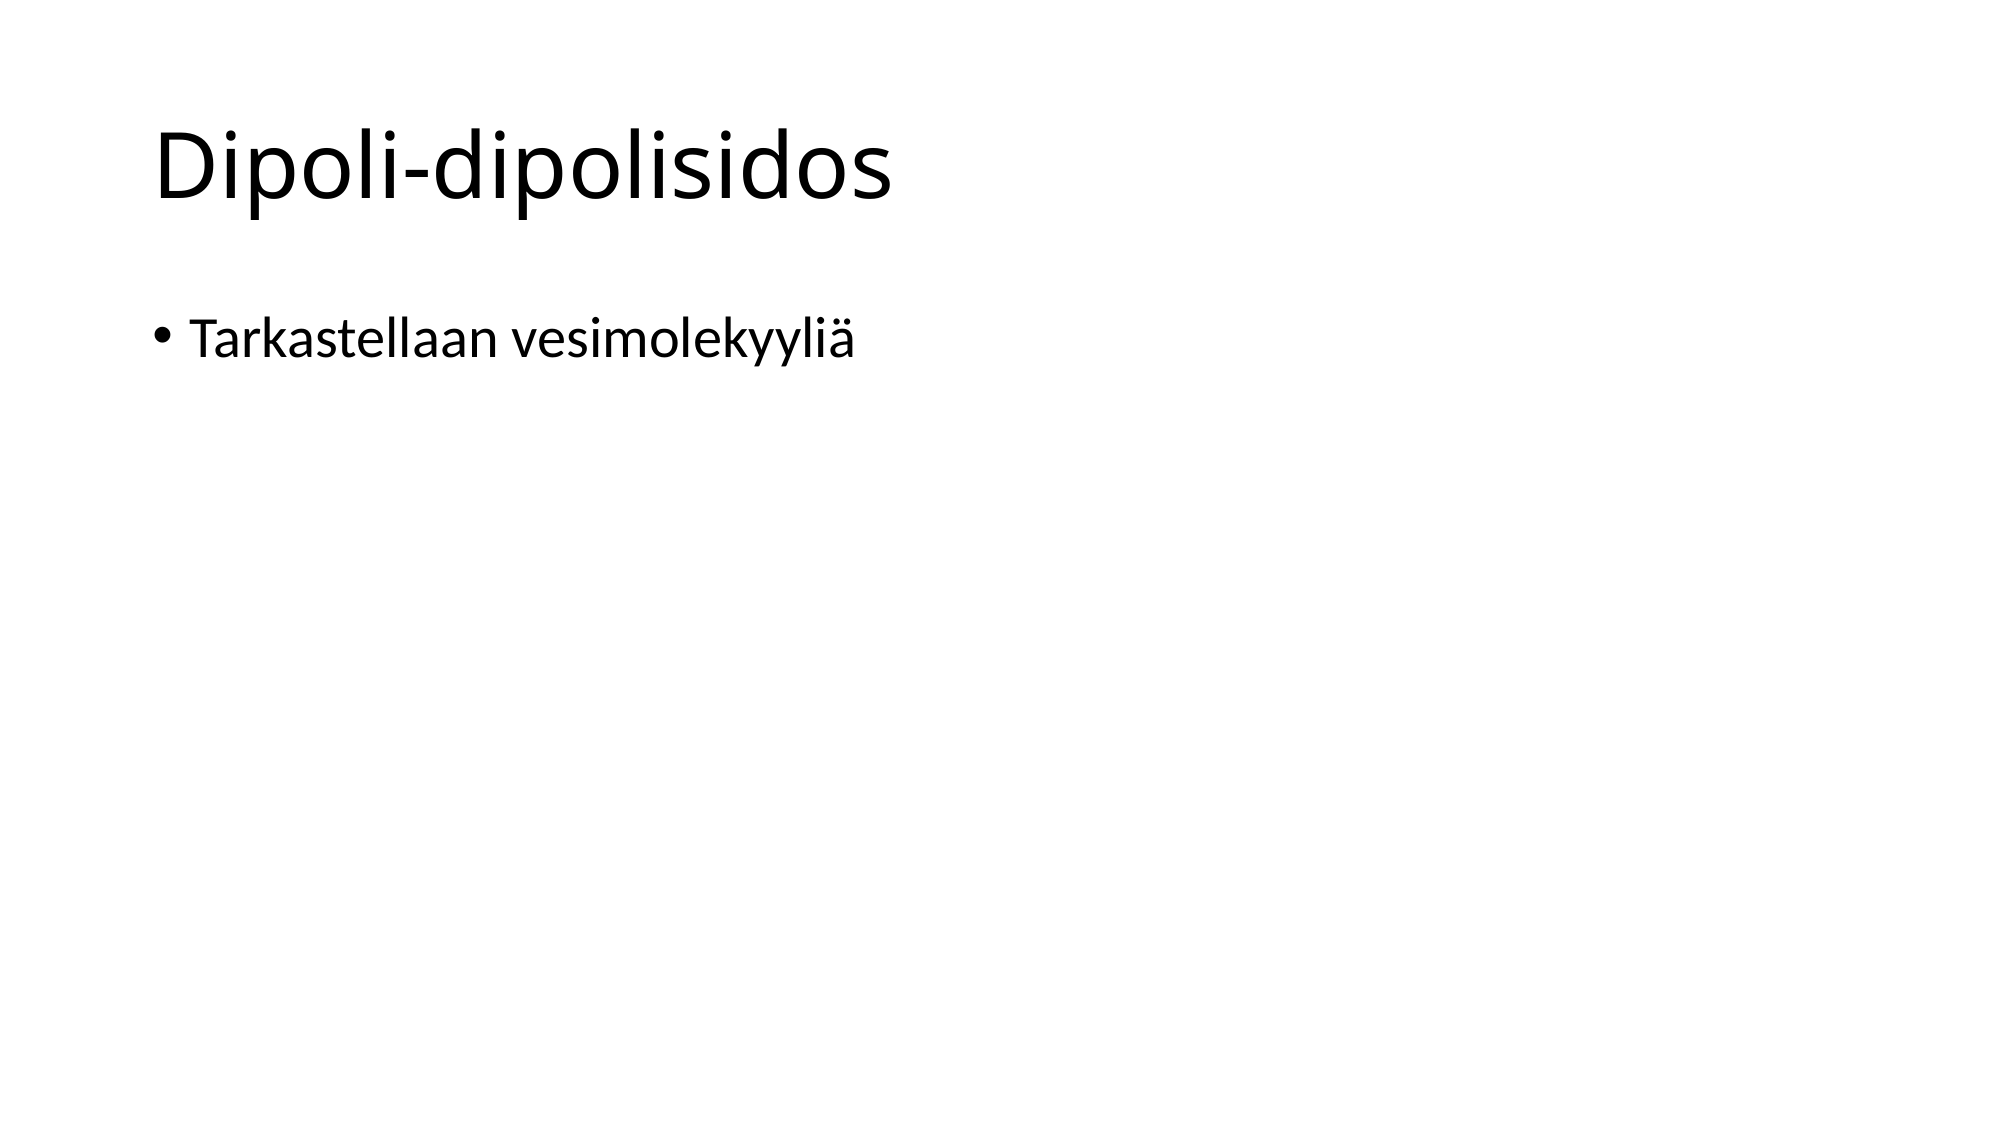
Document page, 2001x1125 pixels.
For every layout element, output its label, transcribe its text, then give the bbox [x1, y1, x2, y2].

title Dipoli-dipolisidos [137, 59, 1863, 278]
list Tarkastellaan vesimolekyyliä [137, 299, 1863, 1014]
